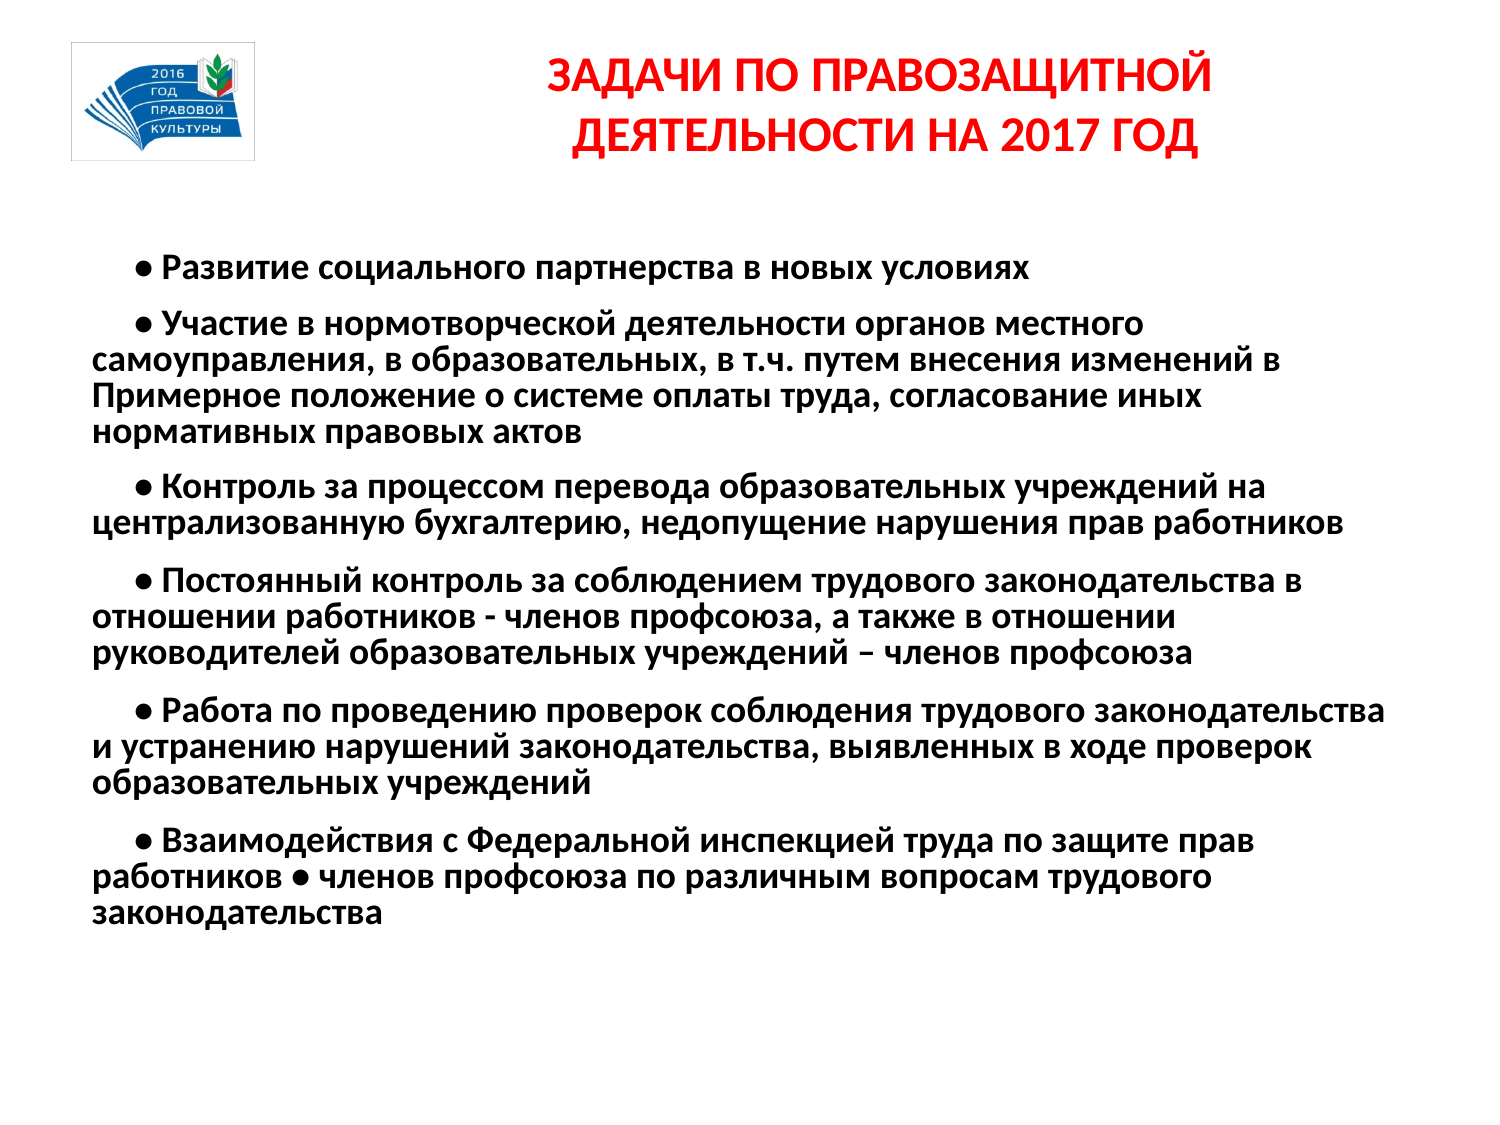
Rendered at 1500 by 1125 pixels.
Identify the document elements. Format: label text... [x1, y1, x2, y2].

picture [70, 42, 255, 162]
title ЗАДАЧИ ПО ПРАВОЗАЩИТНОЙ ДЕЯТЕЛЬНОСТИ НА 2017 ГОД [312, 42, 1460, 162]
subtitle • Развитие социального партнерства в новых условиях • Участие в нормотворческой деятельности органов местного самоуправления, в образовательных, в т.ч. путем внесения изменений в Примерное положение о системе оплаты труда, согласование иных нормативных правовых актов • Контроль за процессом перевода образовательных учреждений на централизованную бухгалтерию, недопущение нарушения прав работников • Постоянный контроль за соблюдением трудового законодательства в отношении работников - членов профсоюза, а также в отношении руководителей образовательных учреждений – членов профсоюза • Работа по проведению проверок соблюдения трудового законодательства и устранению нарушений законодательства, выявленных в ходе проверок образовательных учреждений • Взаимодействия с Федеральной инспекцией труда по защите прав работников • членов профсоюза по различным вопросам трудового законодательства [76, 243, 1424, 1059]
